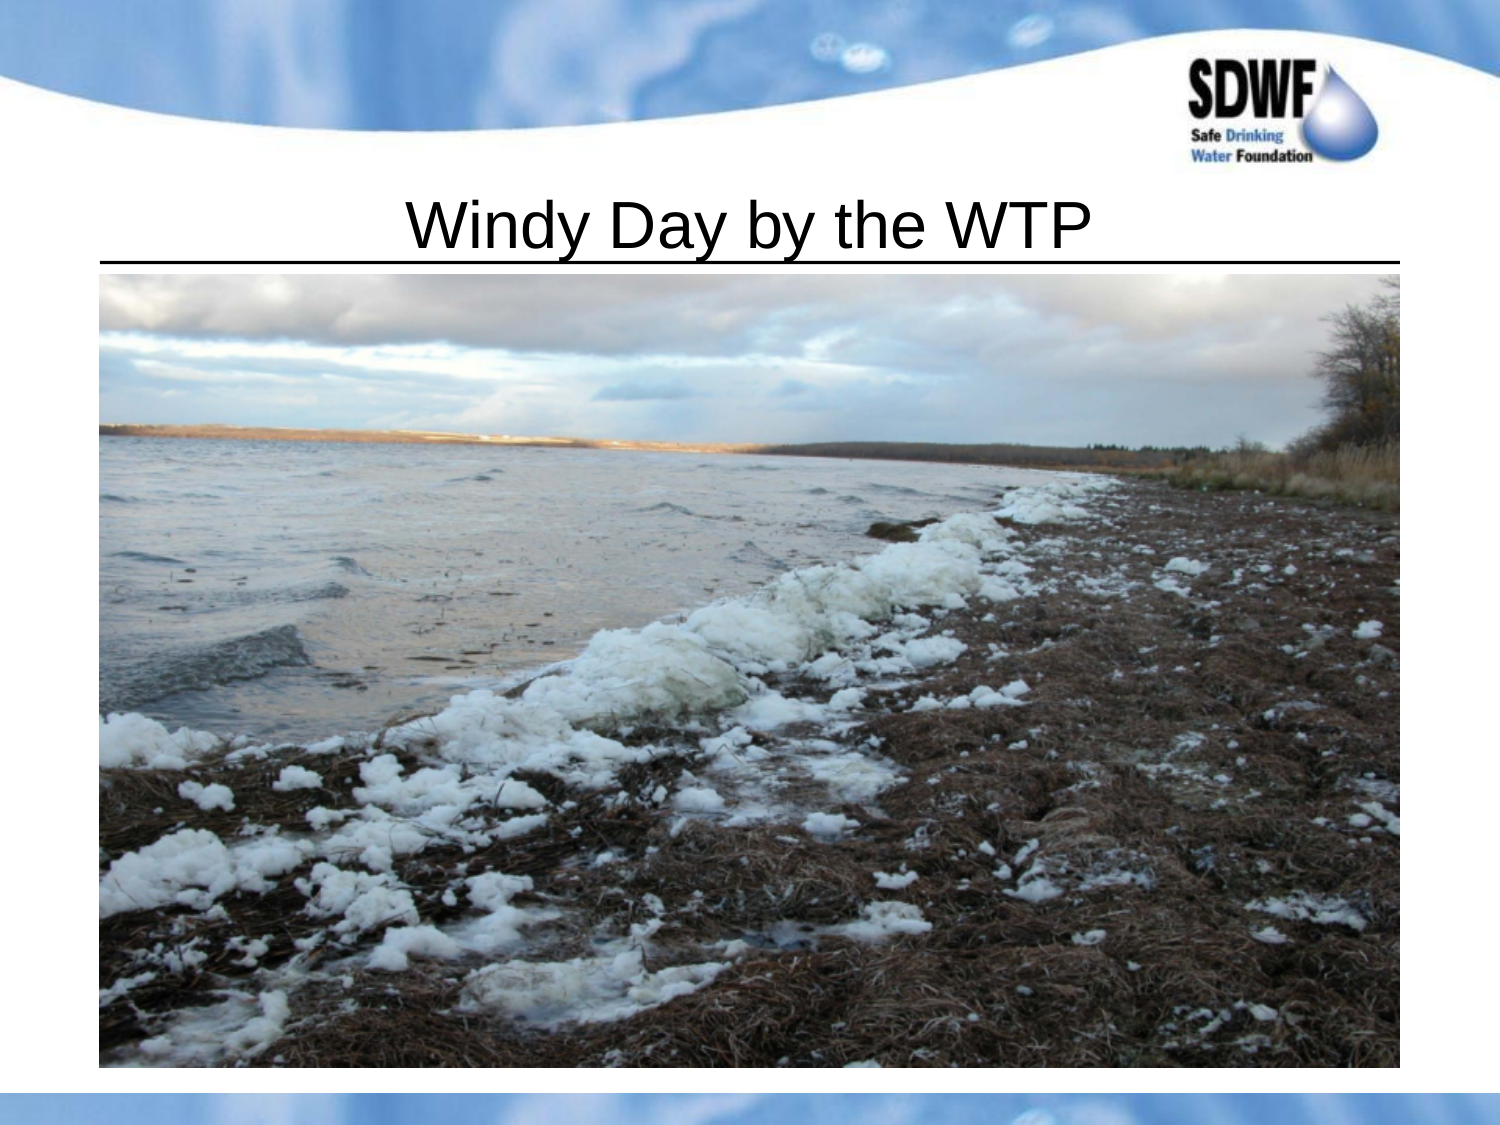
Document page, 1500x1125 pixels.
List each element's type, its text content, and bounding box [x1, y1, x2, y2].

picture [0, 1093, 1500, 1125]
text_box Windy Day by the WTP [99, 183, 1400, 270]
picture [99, 274, 1401, 1068]
picture [0, 0, 1500, 174]
